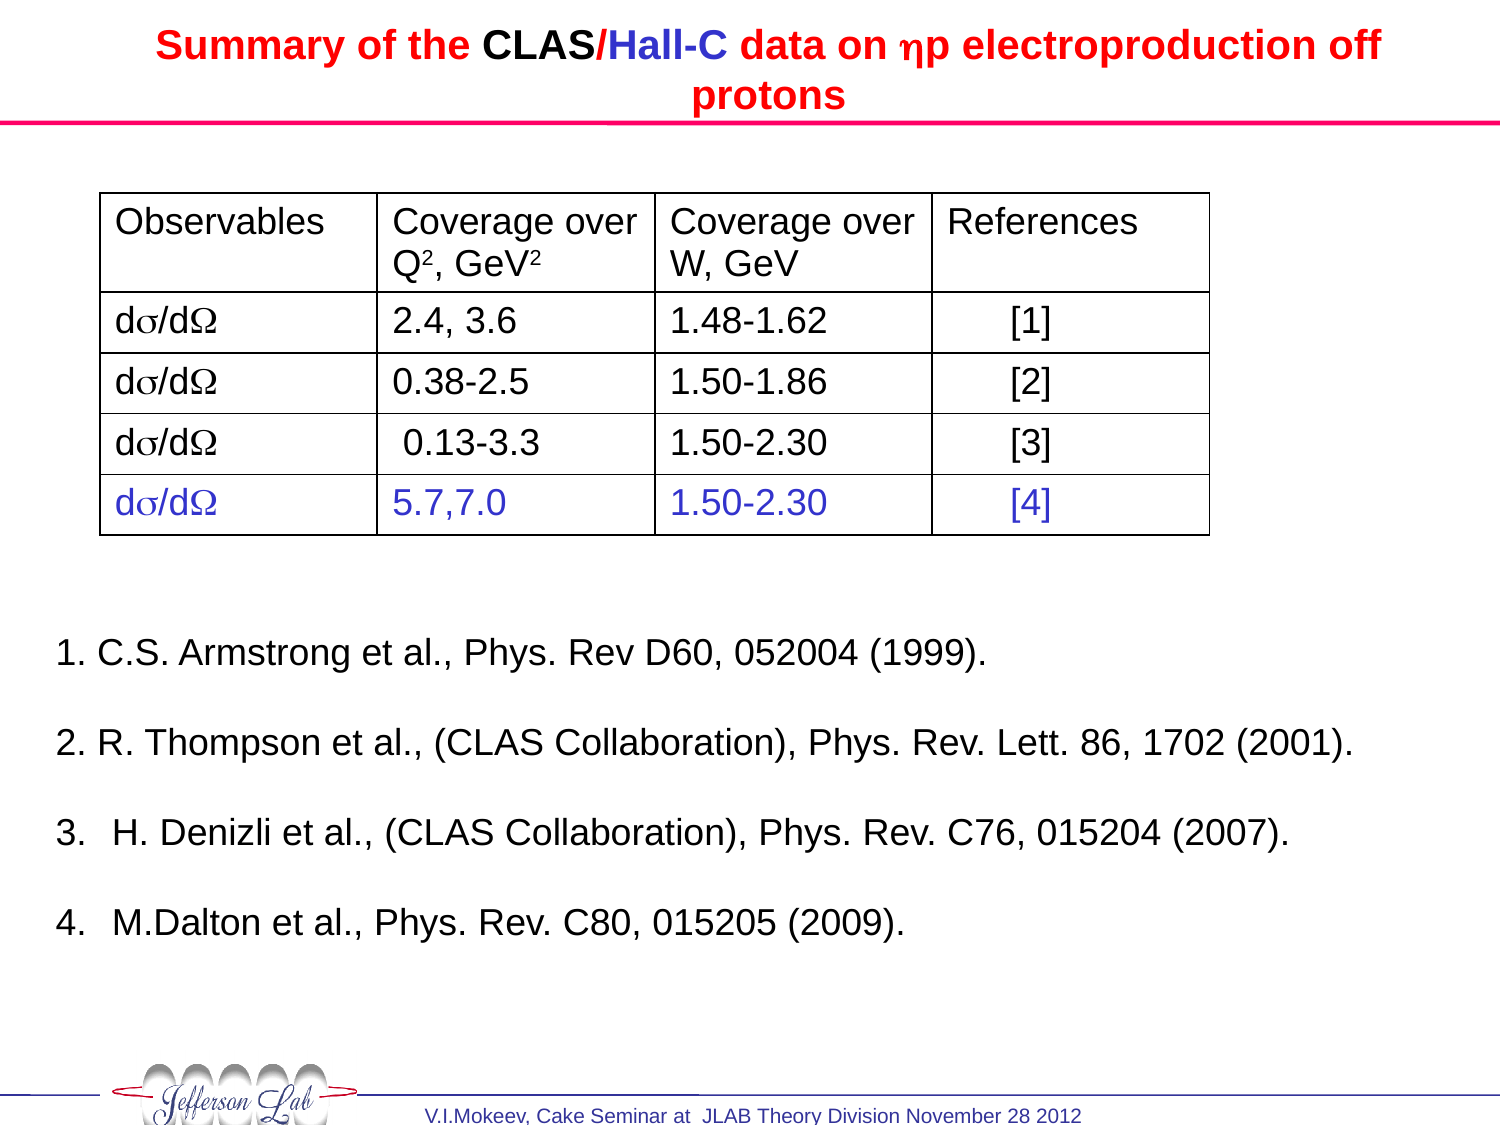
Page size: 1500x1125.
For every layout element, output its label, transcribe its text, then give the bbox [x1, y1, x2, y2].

table_header Coverage over W, GeV [656, 194, 931, 291]
table_cell ds/dW [101, 354, 376, 413]
table_cell 1.50-1.86 [656, 354, 931, 413]
table_cell [1] [933, 293, 1209, 352]
picture [112, 1050, 357, 1125]
table_cell 0.13-3.3 [378, 414, 654, 474]
table_header References [933, 194, 1209, 291]
table_cell 0.38-2.5 [378, 354, 654, 413]
table_cell 1.48-1.62 [656, 293, 931, 352]
table_cell [3] [933, 414, 1209, 474]
table_cell 1.50-2.30 [656, 414, 931, 474]
table_cell [2] [933, 354, 1209, 413]
table_header Coverage over Q2, GeV2 [378, 194, 654, 291]
table_cell ds/dW [101, 475, 376, 534]
table_cell [4] [933, 475, 1209, 534]
table_cell 1.50-2.30 [656, 475, 931, 534]
text_box 1. C.S. Armstrong et al., Phys. Rev D60, 052004 (1999). 2. R. Thompson et al., (CLAS Collaboration), Phys. Rev. Lett. 86, 1702 (2001). H. Denizli et al., (CLAS Collaboration), Phys. Rev. C76, 015204 (2007). M.Dalton et al., Phys. Rev. C80, 015205 (2009). [40, 620, 1438, 950]
table_cell 5.7,7.0 [378, 475, 654, 534]
table_cell ds/dW [101, 293, 376, 352]
title Summary of the CLAS/Hall-C data on hp electroproduction off protons [99, 12, 1438, 122]
table_cell ds/dW [101, 414, 376, 474]
table_cell 2.4, 3.6 [378, 293, 654, 352]
table_header Observables [101, 194, 376, 291]
